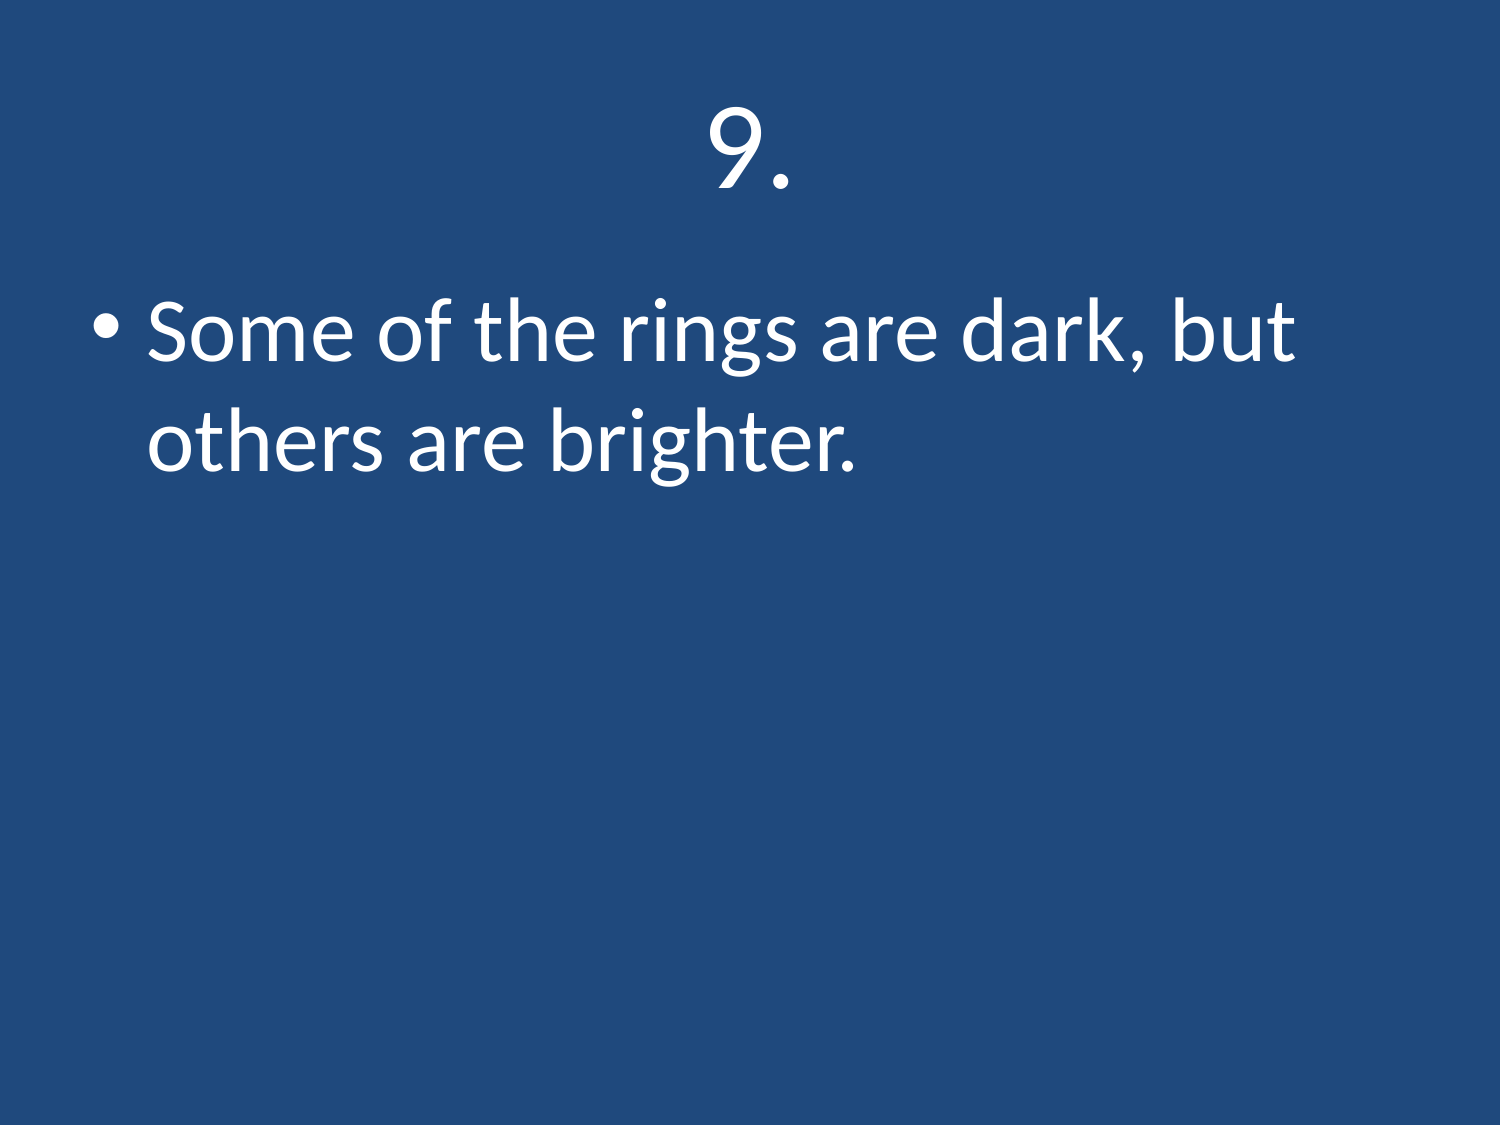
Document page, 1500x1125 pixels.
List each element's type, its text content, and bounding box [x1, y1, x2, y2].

list Some of the rings are dark, but others are brighter. [75, 262, 1425, 1005]
title 9. [75, 45, 1425, 233]
